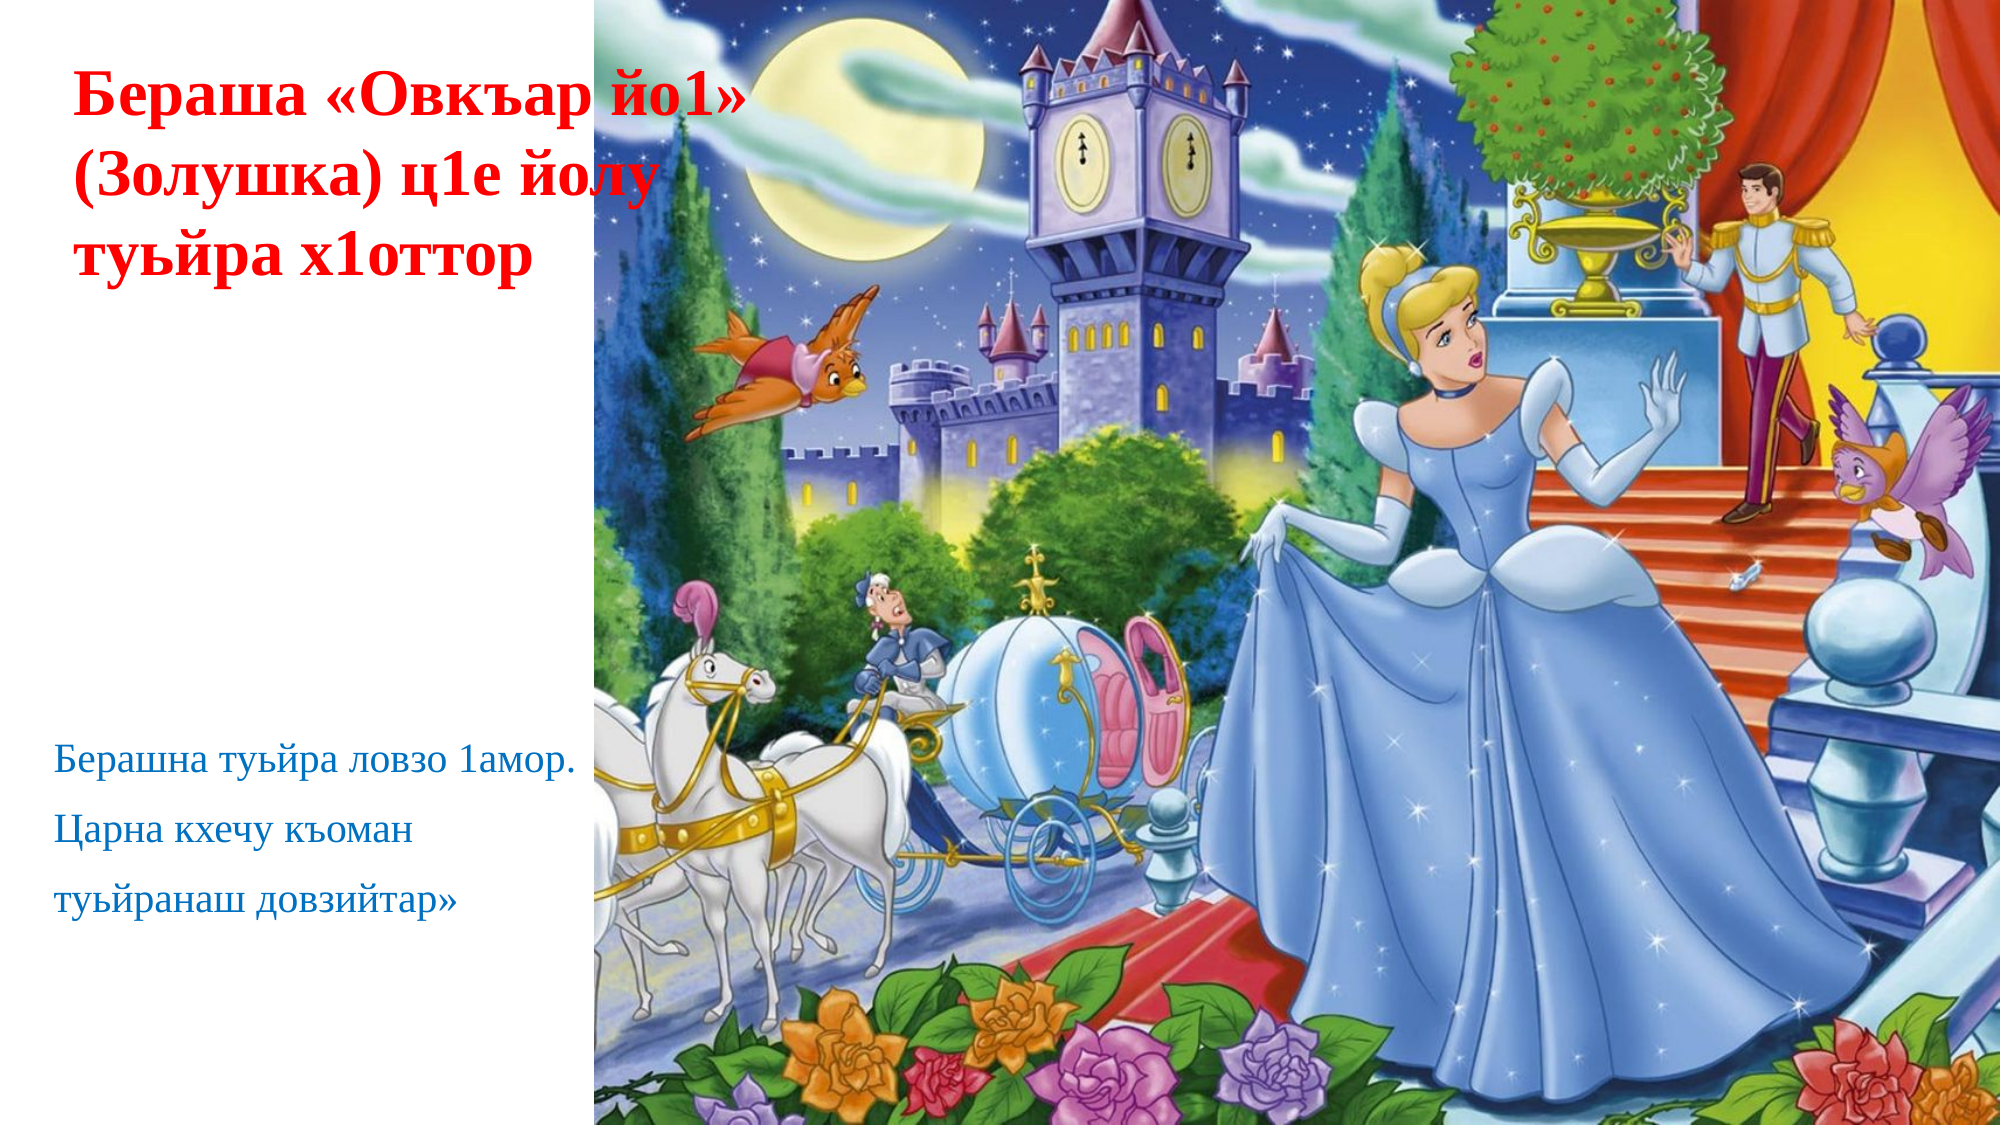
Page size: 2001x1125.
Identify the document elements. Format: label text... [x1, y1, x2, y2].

text_box Бераша «Овкъар йо1» (Золушка) ц1е йолу туьйра х1оттор [59, 41, 594, 297]
picture [594, 0, 2000, 1125]
text_box Берашна туьйра ловзо 1амор. Царна кхечу къоман туьйранаш довзийтар» [38, 719, 594, 928]
